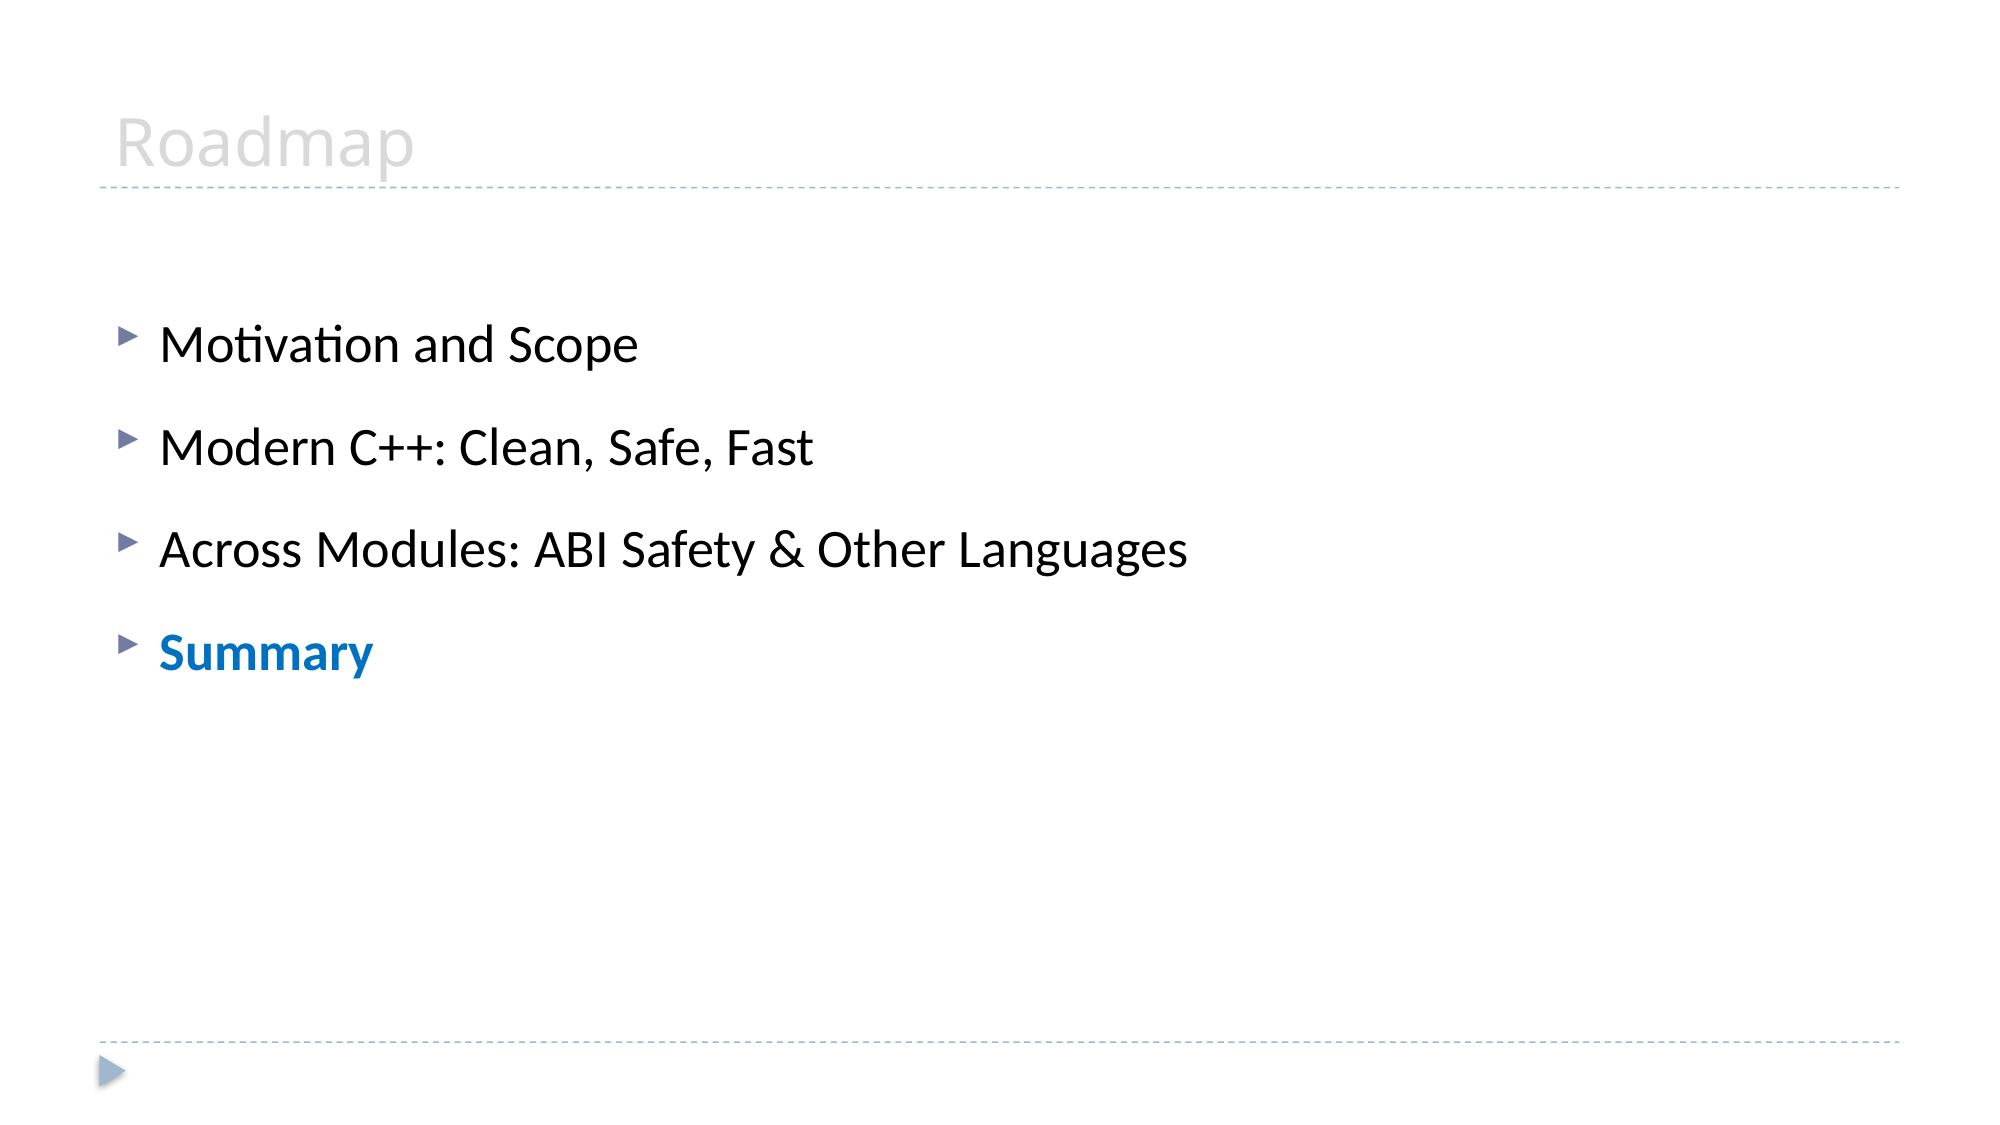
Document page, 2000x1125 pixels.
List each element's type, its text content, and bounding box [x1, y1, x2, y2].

list Motivation and Scope Modern C++: Clean, Safe, Fast Across Modules: ABI Safety & Other Languages Summary [99, 198, 1900, 1037]
title Roadmap [99, 24, 1900, 188]
